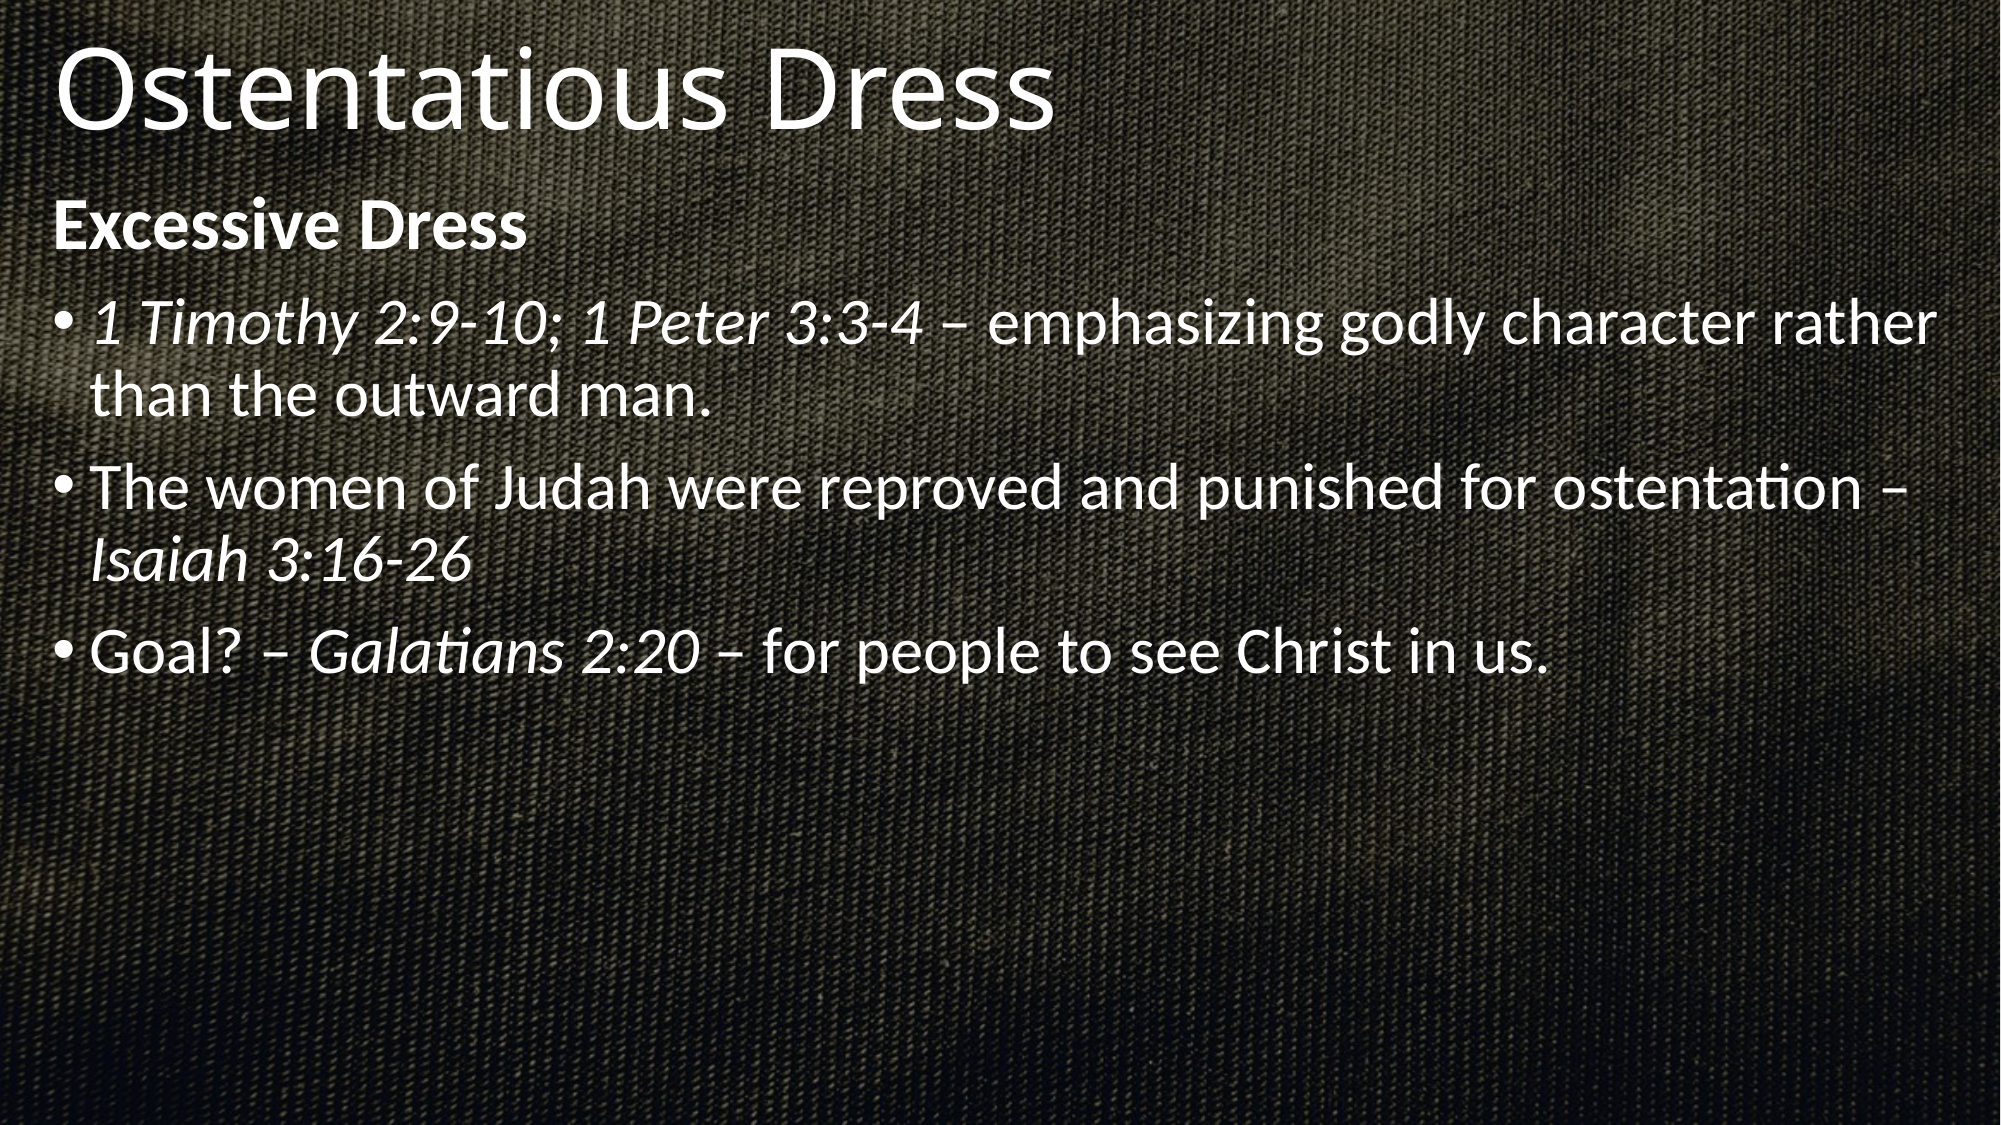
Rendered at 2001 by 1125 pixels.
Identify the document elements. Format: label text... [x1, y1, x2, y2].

picture [0, 0, 2001, 1125]
list Excessive Dress 1 Timothy 2:9-10; 1 Peter 3:3-4 – emphasizing godly character rather than the outward man. The women of Judah were reproved and punished for ostentation – Isaiah 3:16-26 Goal? – Galatians 2:20 – for people to see Christ in us. [37, 177, 1963, 1066]
title Ostentatious Dress [37, 0, 1963, 177]
